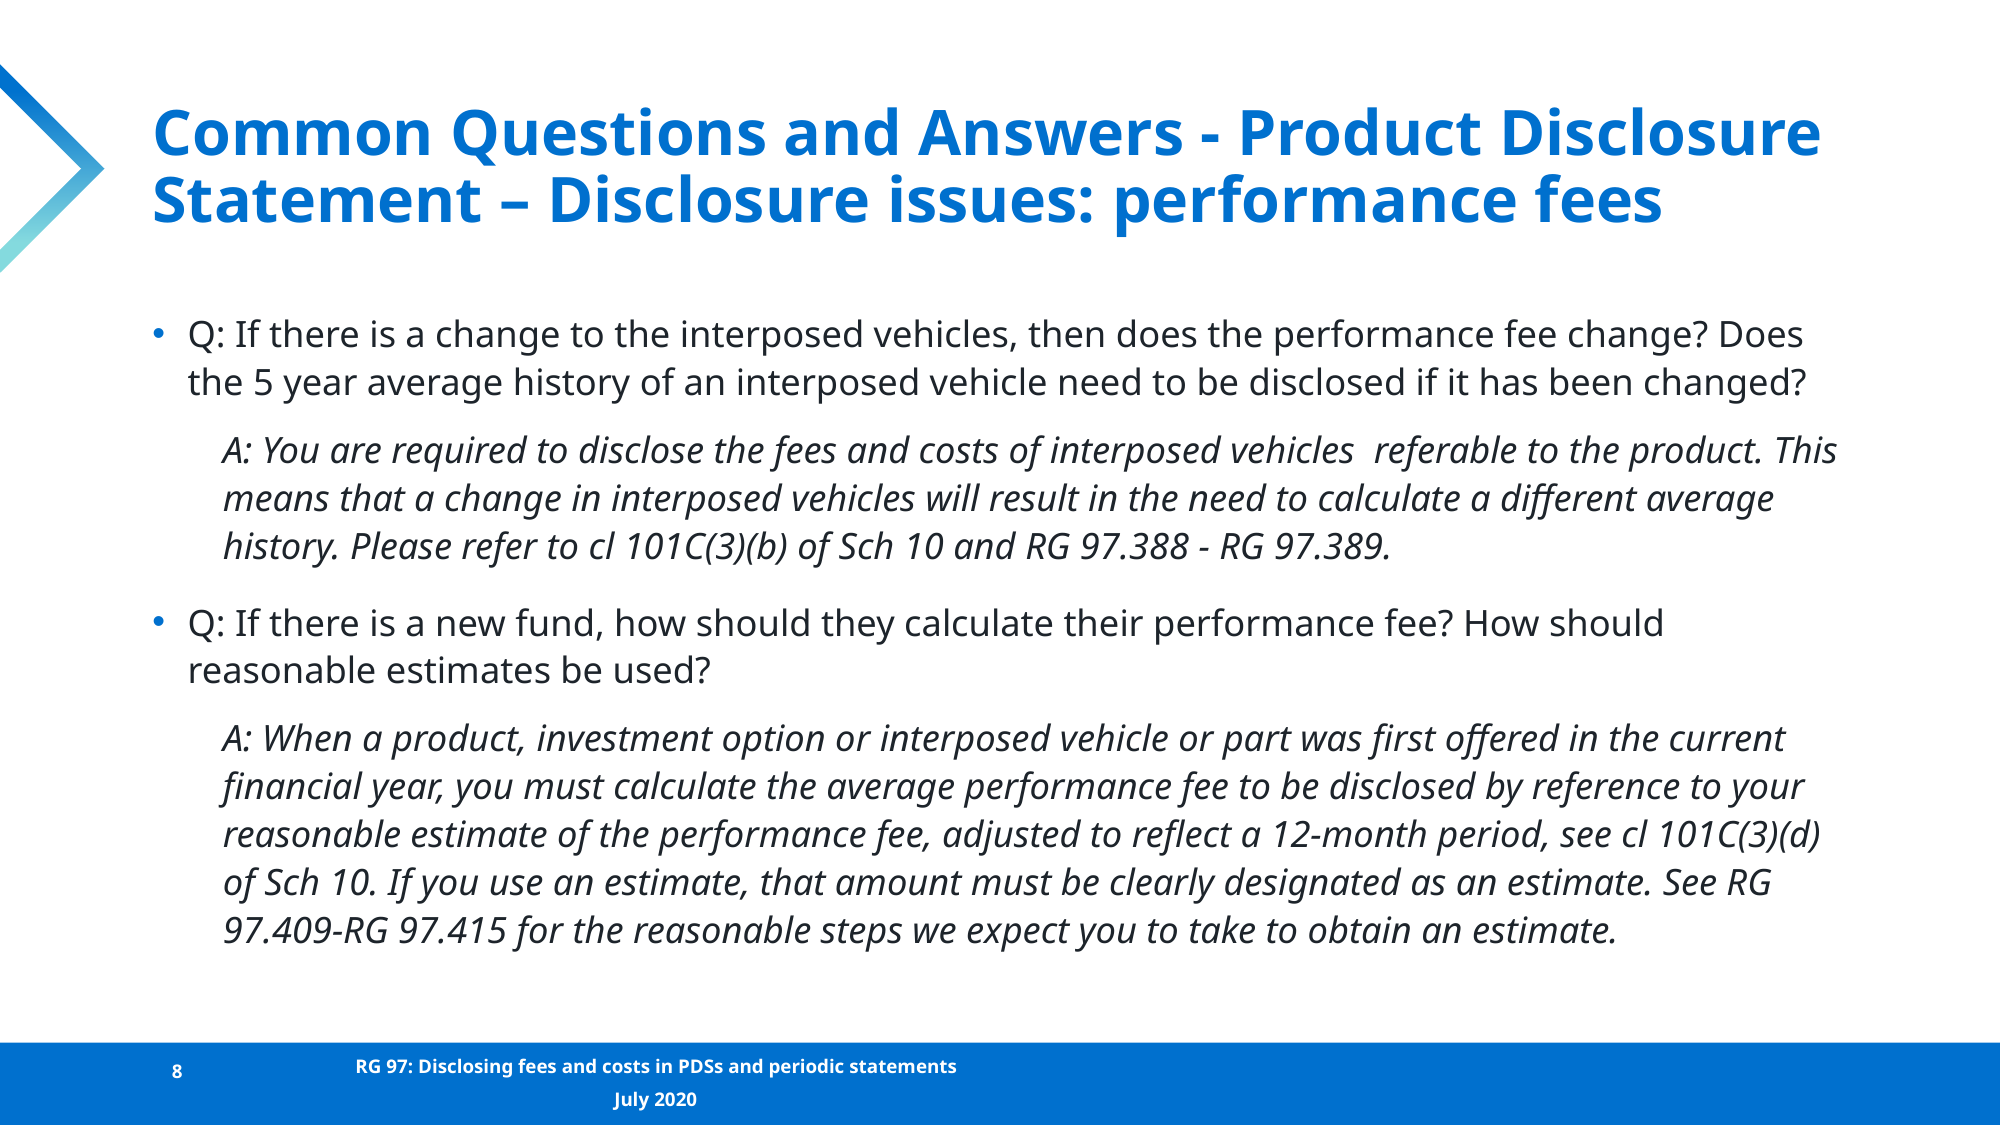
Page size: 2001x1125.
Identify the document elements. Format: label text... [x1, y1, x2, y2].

footer RG 97: Disclosing fees and costs in PDSs and periodic statements [213, 1047, 1099, 1085]
title Common Questions and Answers - Product Disclosure Statement – Disclosure issues: performance fees [137, 59, 1863, 278]
slide_number 8 [137, 1042, 198, 1103]
picture [0, 64, 105, 273]
list Q: If there is a change to the interposed vehicles, then does the performance fee change? Does the 5 year average history of an interposed vehicle need to be disclosed if it has been changed? A: You are required to disclose the fees and costs of interposed vehicles referable to the product. This means that a change in interposed vehicles will result in the need to calculate a different average history. Please refer to cl 101C(3)(b) of Sch 10 and RG 97.388 - RG 97.389. Q: If there is a new fund, how should they calculate their performance fee? How should reasonable estimates be used? A: When a product, investment option or interposed vehicle or part was first offered in the current financial year, you must calculate the average performance fee to be disclosed by reference to your reasonable estimate of the performance fee, adjusted to reflect a 12-month period, see cl 101C(3)(d) of Sch 10. If you use an estimate, that amount must be clearly designated as an estimate. See RG 97.409-RG 97.415 for the reasonable steps we expect you to take to obtain an estimate. [137, 299, 1863, 1048]
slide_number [213, 1085, 1099, 1118]
